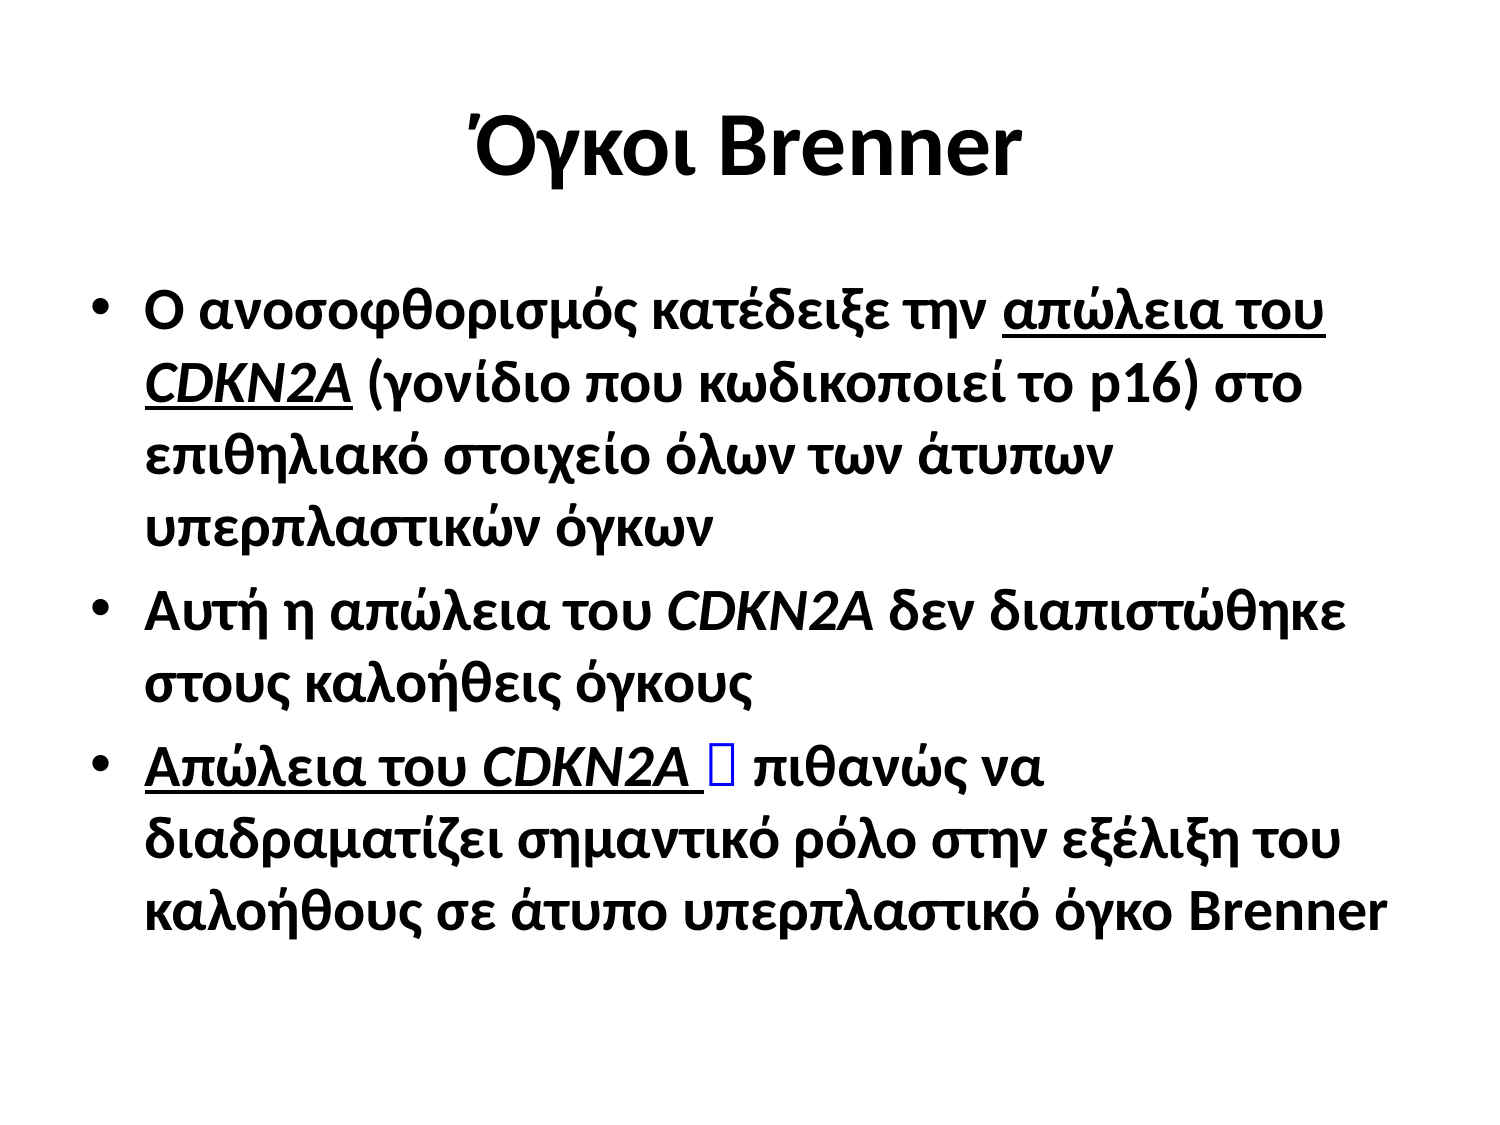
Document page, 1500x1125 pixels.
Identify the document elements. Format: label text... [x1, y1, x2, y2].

list Ο ανοσοφθορισμός κατέδειξε την απώλεια του CDKN2A (γονίδιο που κωδικοποιεί το p16) στο επιθηλιακό στοιχείο όλων των άτυπων υπερπλαστικών όγκων Αυτή η απώλεια του CDKN2A δεν διαπιστώθηκε στους καλοήθεις όγκους Απώλεια του CDKN2A  πιθανώς να διαδραματίζει σημαντικό ρόλο στην εξέλιξη του καλοήθους σε άτυπο υπερπλαστικό όγκο Brenner [75, 262, 1425, 1005]
title Όγκοι Brenner [75, 45, 1425, 233]
